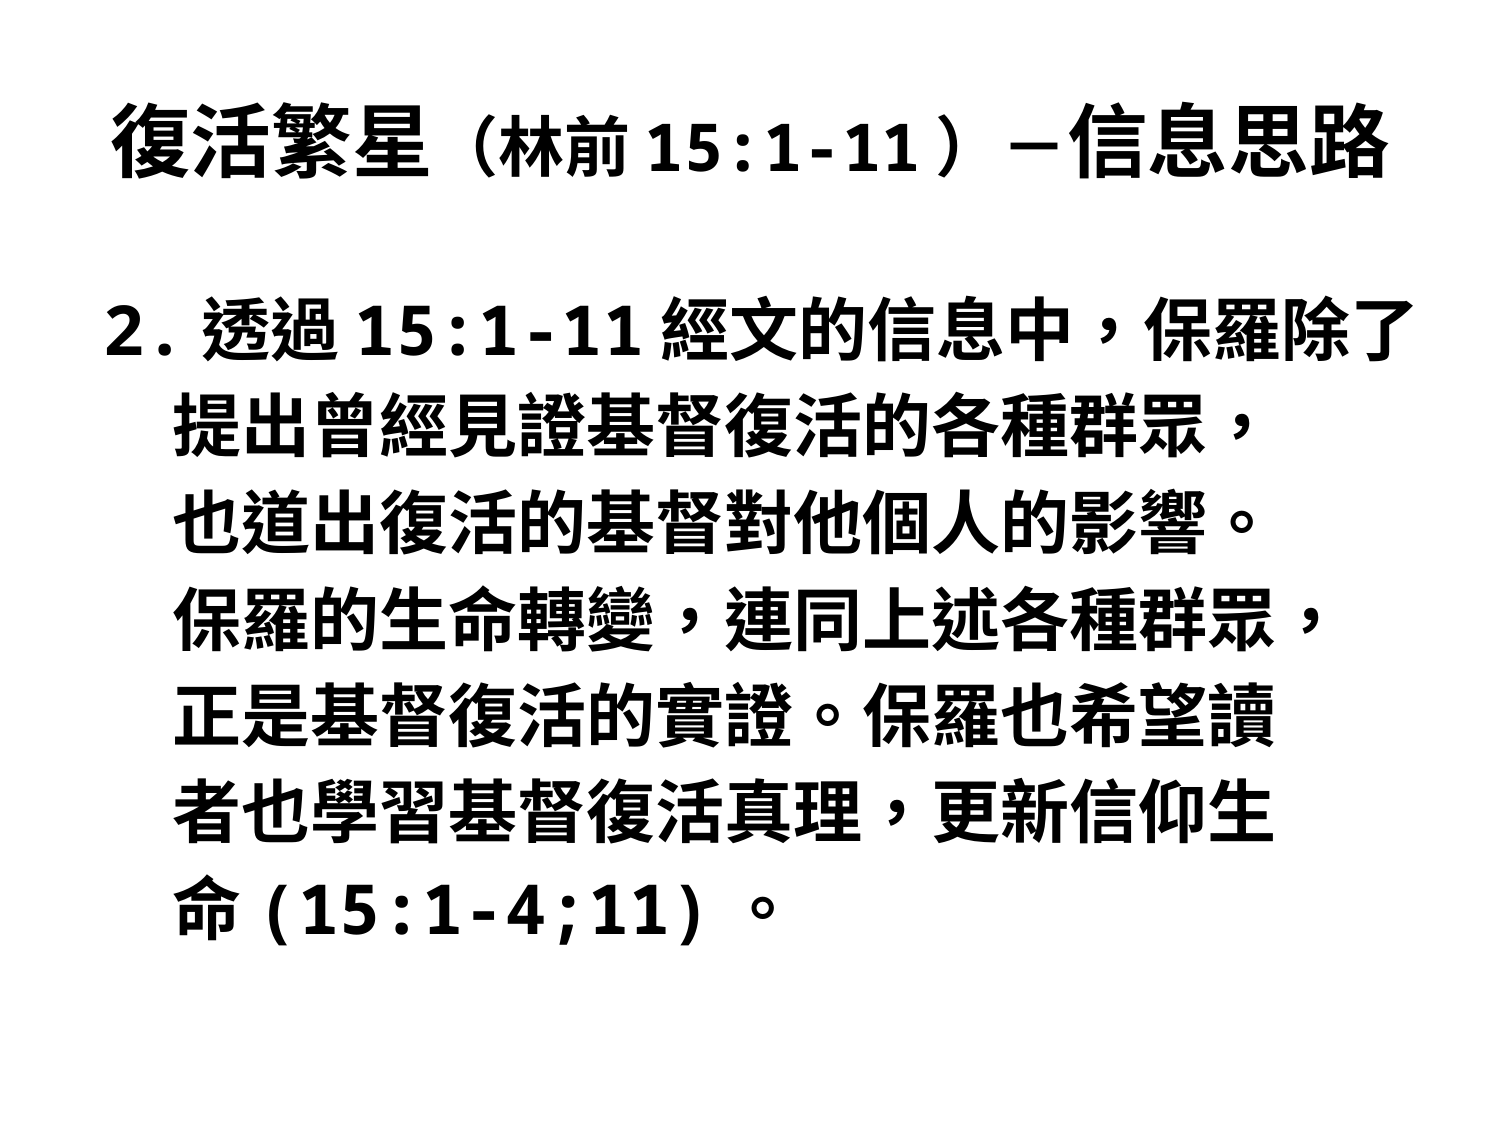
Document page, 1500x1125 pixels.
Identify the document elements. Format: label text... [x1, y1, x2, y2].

list 2.透過15:1-11經文的信息中，保羅除了 提出曾經見證基督復活的各種群眾， 也道出復活的基督對他個人的影響。 保羅的生命轉變，連同上述各種群眾， 正是基督復活的實證。保羅也希望讀 者也學習基督復活真理，更新信仰生 命(15:1-4;11)。 [88, 278, 1439, 1022]
title 復活繁星（林前15:1-11）－信息思路 [75, 45, 1425, 233]
